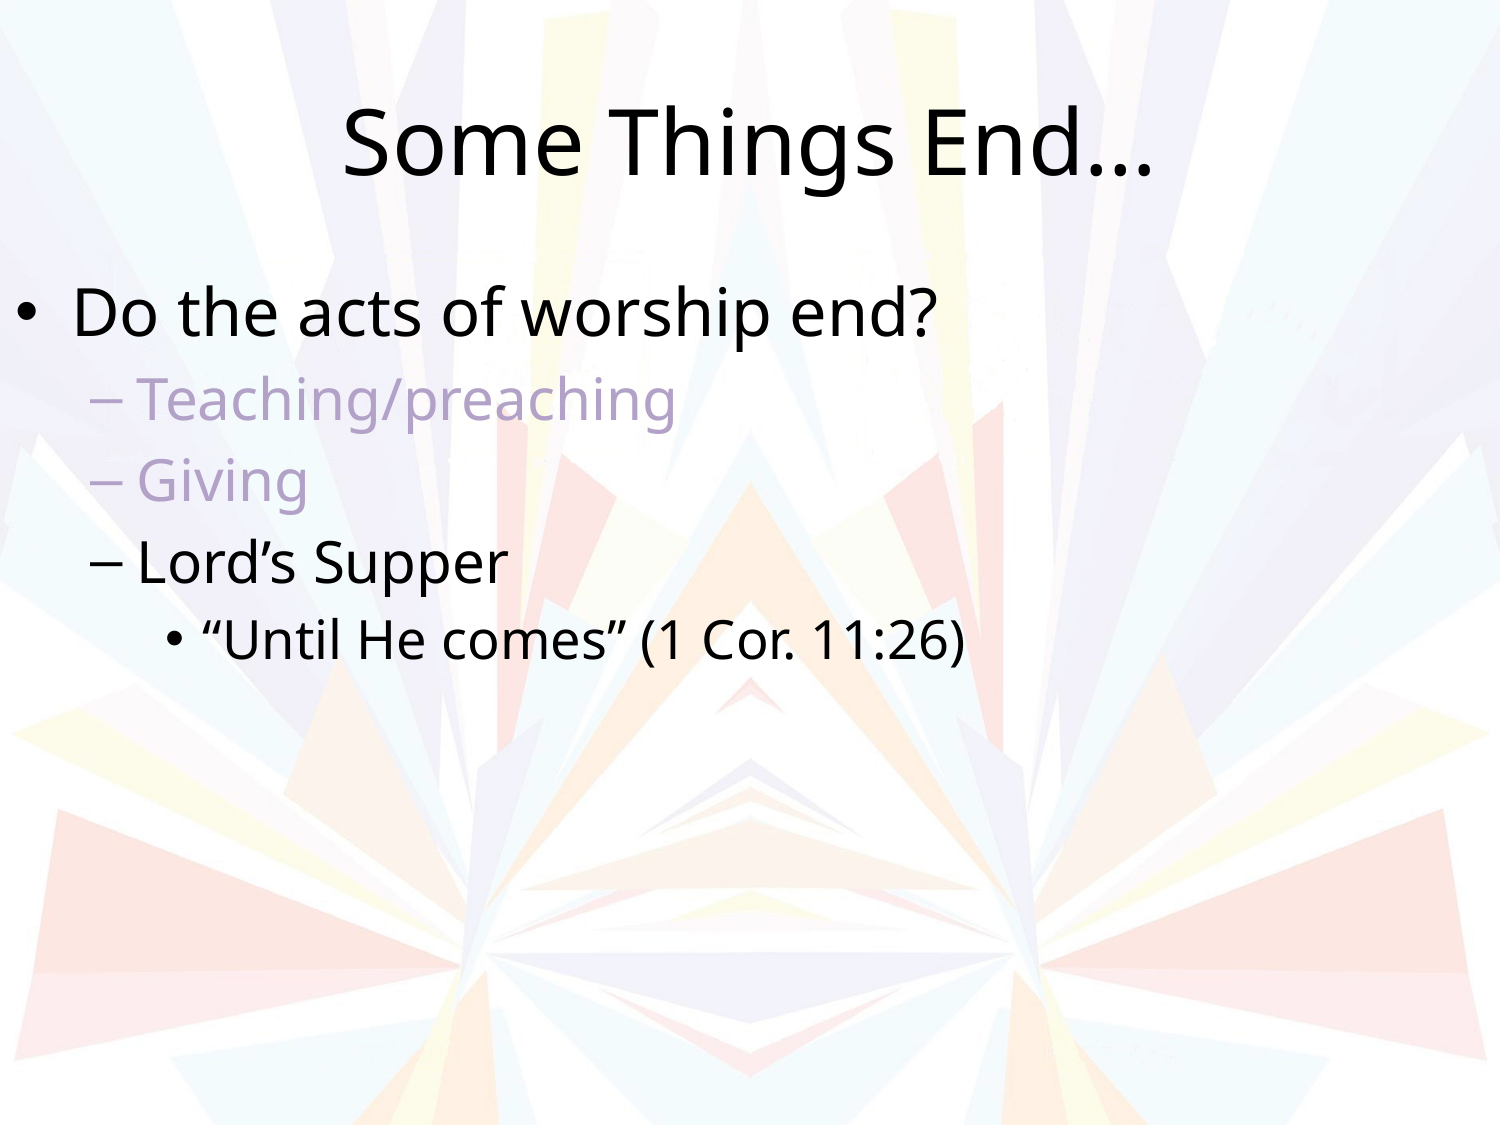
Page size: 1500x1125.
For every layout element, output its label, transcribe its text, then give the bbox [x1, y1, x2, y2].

title Some Things End… [75, 45, 1425, 233]
list Do the acts of worship end? Teaching/preaching Giving Lord’s Supper “Until He comes” (1 Cor. 11:26) [0, 262, 1500, 1125]
